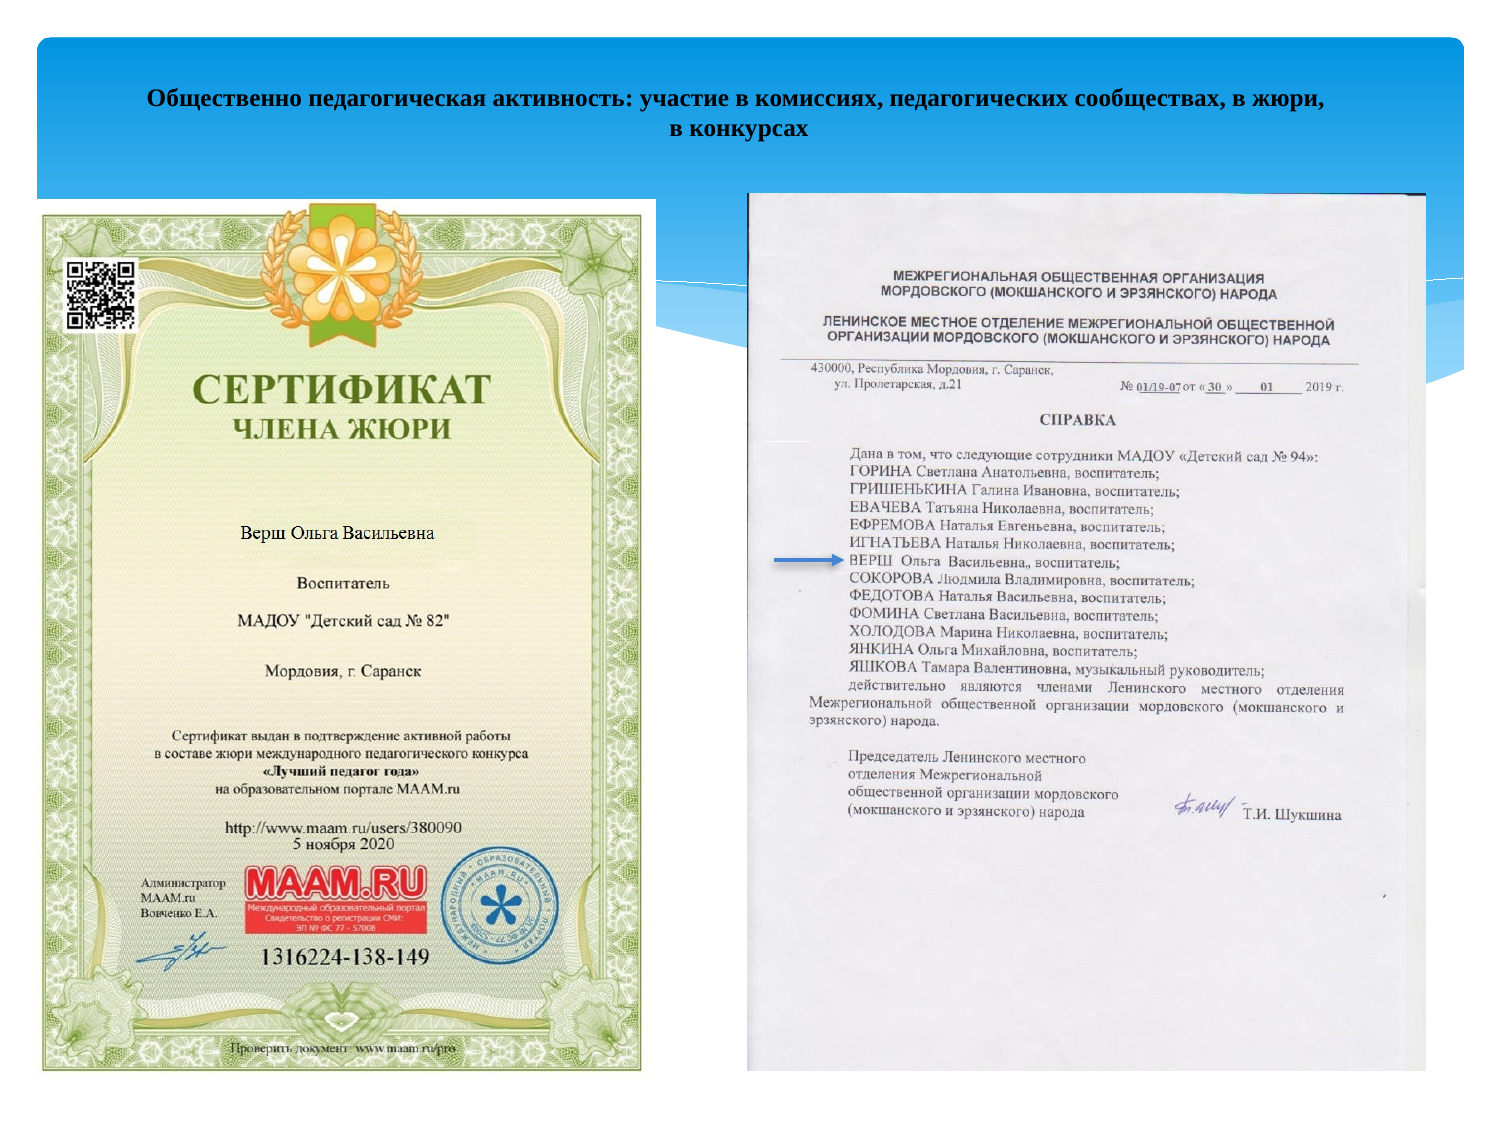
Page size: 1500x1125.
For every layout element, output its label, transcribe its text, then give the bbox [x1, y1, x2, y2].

picture [29, 199, 657, 1086]
title Общественно педагогическая активность: участие в комиссиях, педагогических сообществах, в жюри, в конкурсах [53, 42, 1425, 200]
picture [747, 192, 1426, 1071]
